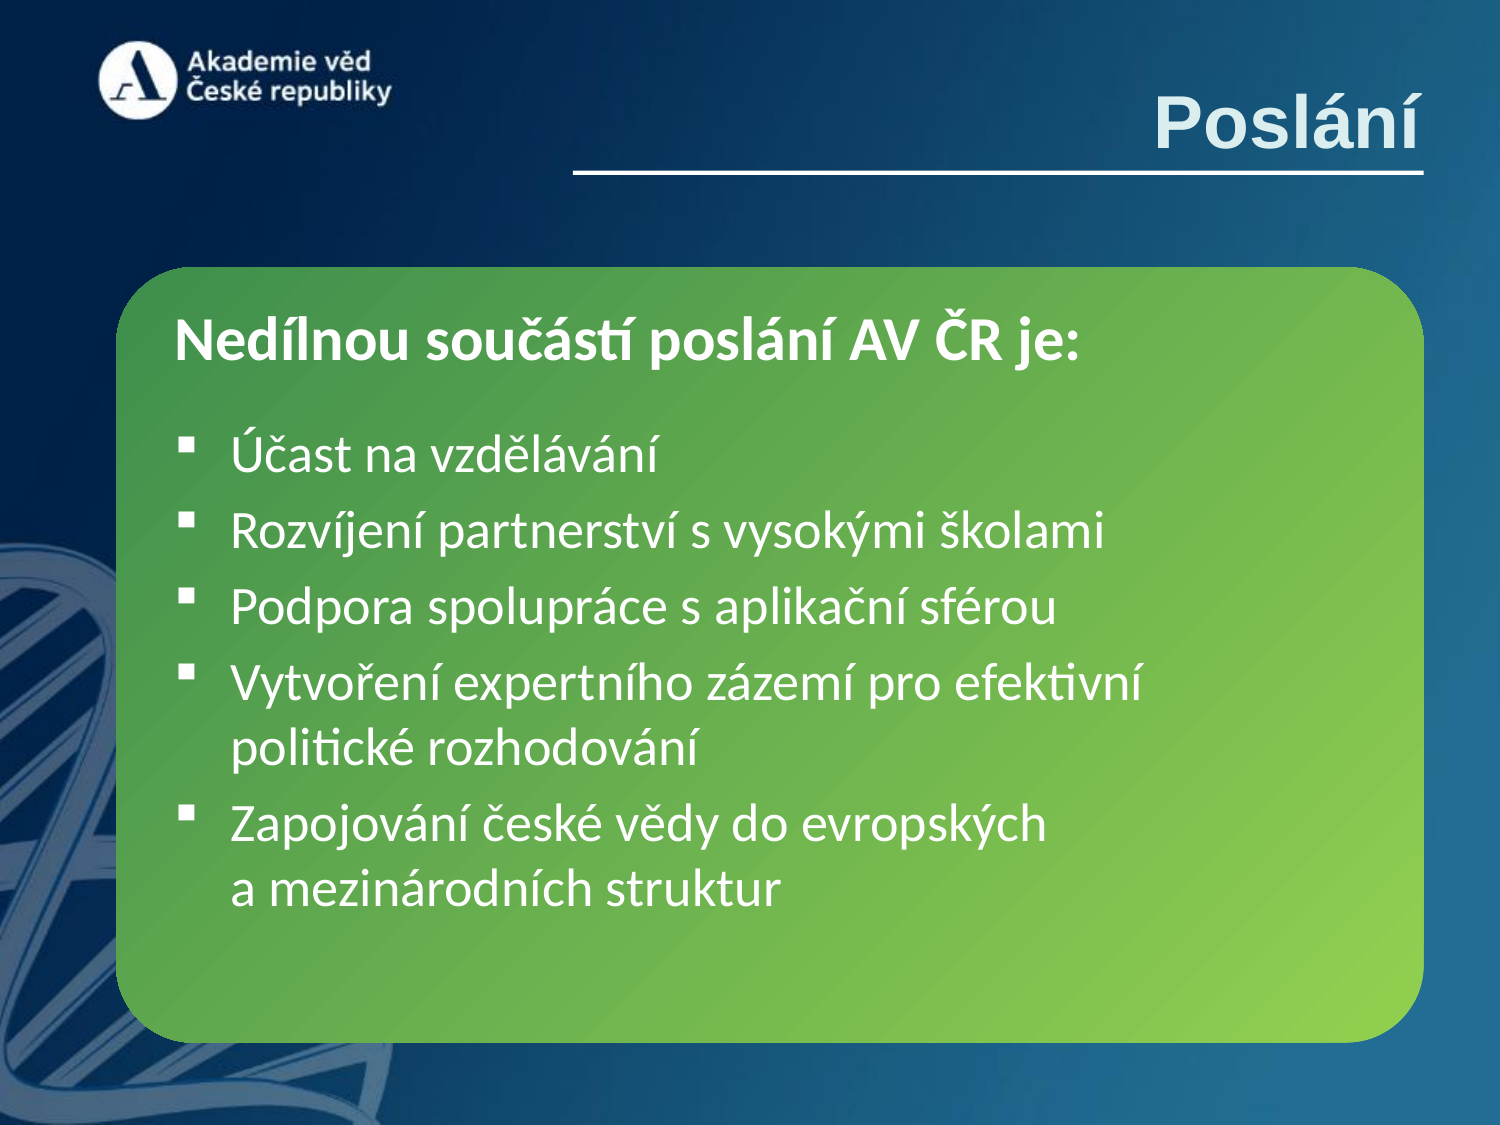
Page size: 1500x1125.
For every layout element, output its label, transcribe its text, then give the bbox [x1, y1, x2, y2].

picture [0, 0, 1500, 1125]
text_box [115, 266, 1424, 1043]
text_box Poslání [147, 66, 1436, 172]
